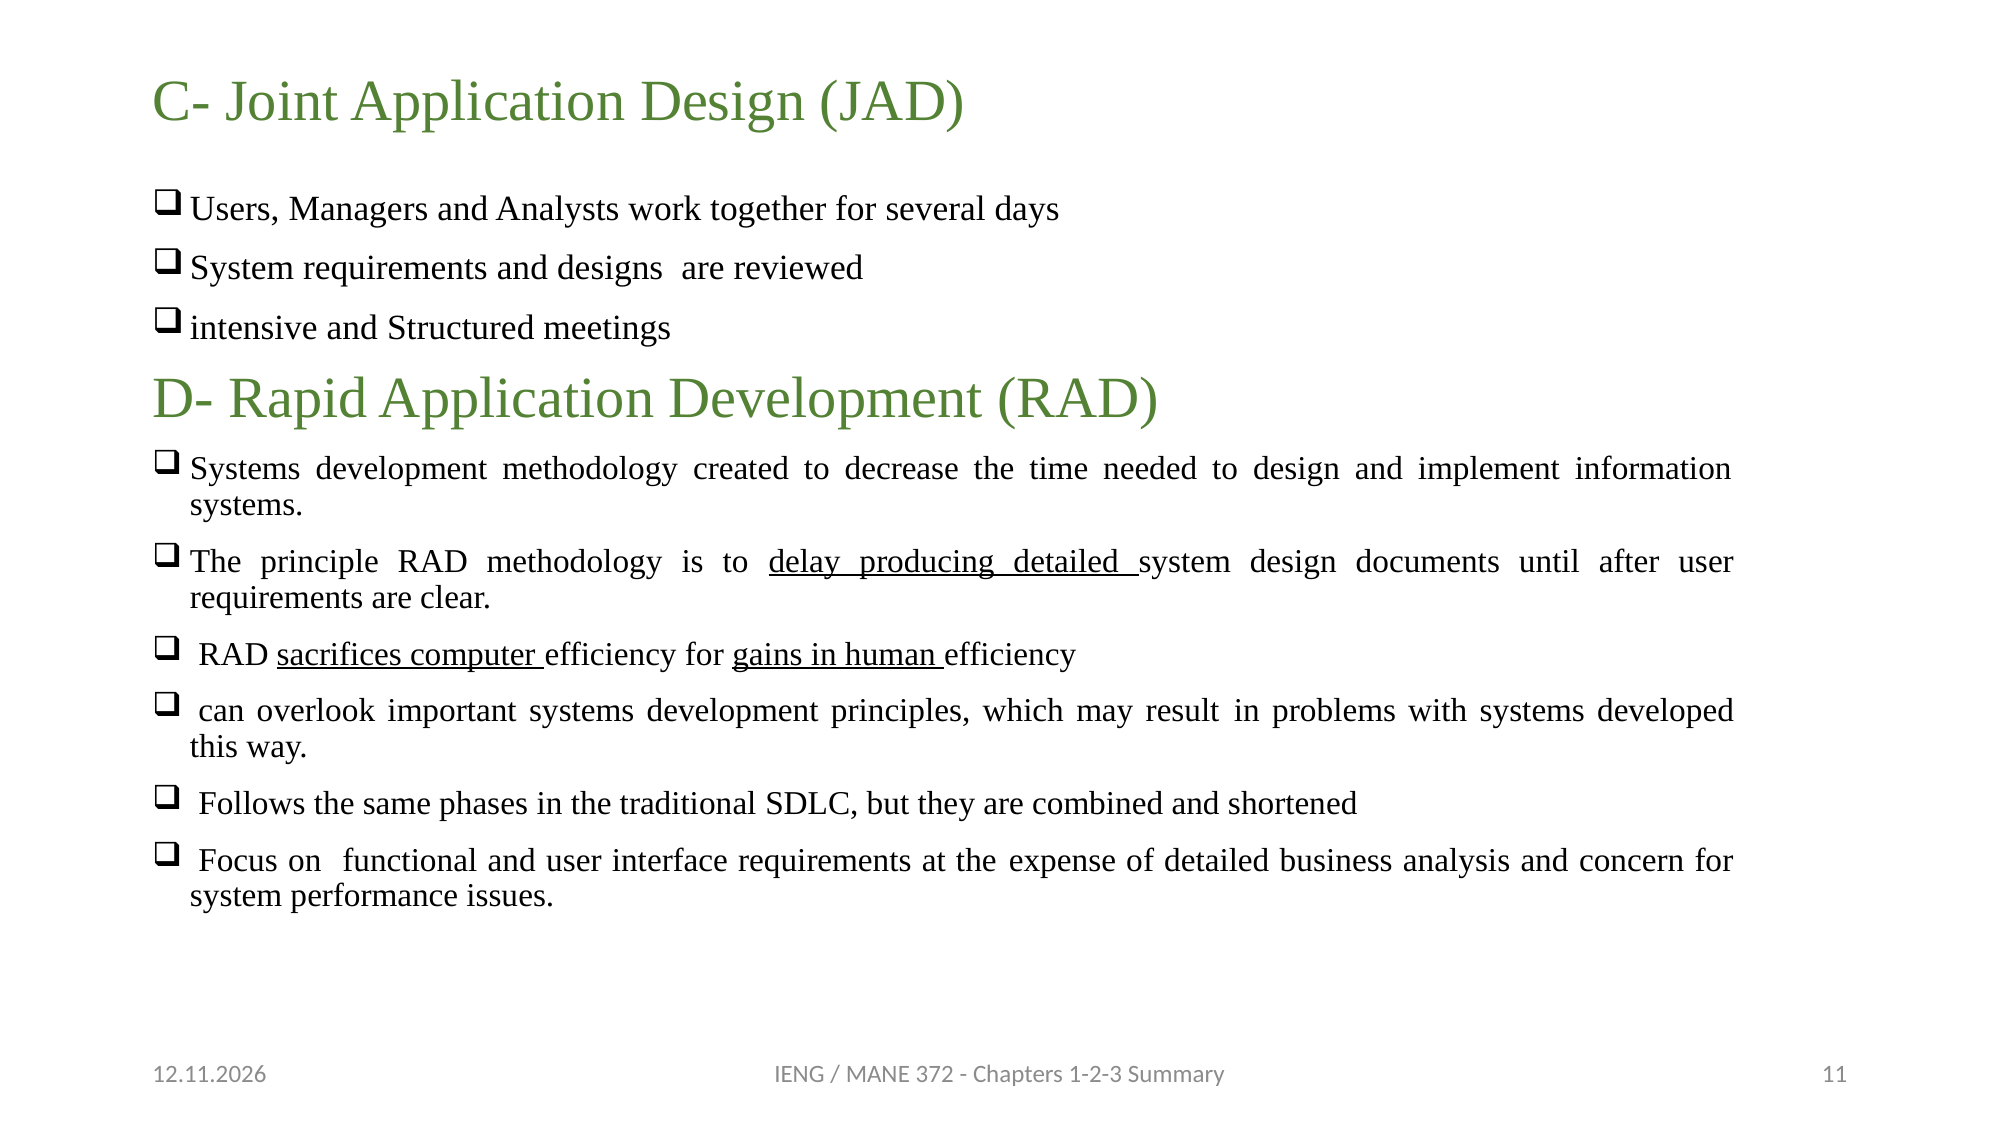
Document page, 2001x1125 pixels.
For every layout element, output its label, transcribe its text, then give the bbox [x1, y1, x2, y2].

footer IENG / MANE 372 - Chapters 1-2-3 Summary [662, 1042, 1338, 1103]
list C- Joint Application Design (JAD) Users, Managers and Analysts work together for several days System requirements and designs are reviewed intensive and Structured meetings D- Rapid Application Development (RAD) Systems development methodology created to decrease the time needed to design and implement information systems. The principle RAD methodology is to delay producing detailed system design documents until after user requirements are clear. RAD sacrifices computer efficiency for gains in human efficiency can overlook important systems development principles, which may result in problems with systems developed this way. Follows the same phases in the traditional SDLC, but they are combined and shortened Focus on functional and user interface requirements at the expense of detailed business analysis and concern for system performance issues. [137, 62, 1750, 1014]
slide_number 11 [1412, 1042, 1863, 1103]
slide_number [137, 1042, 588, 1103]
